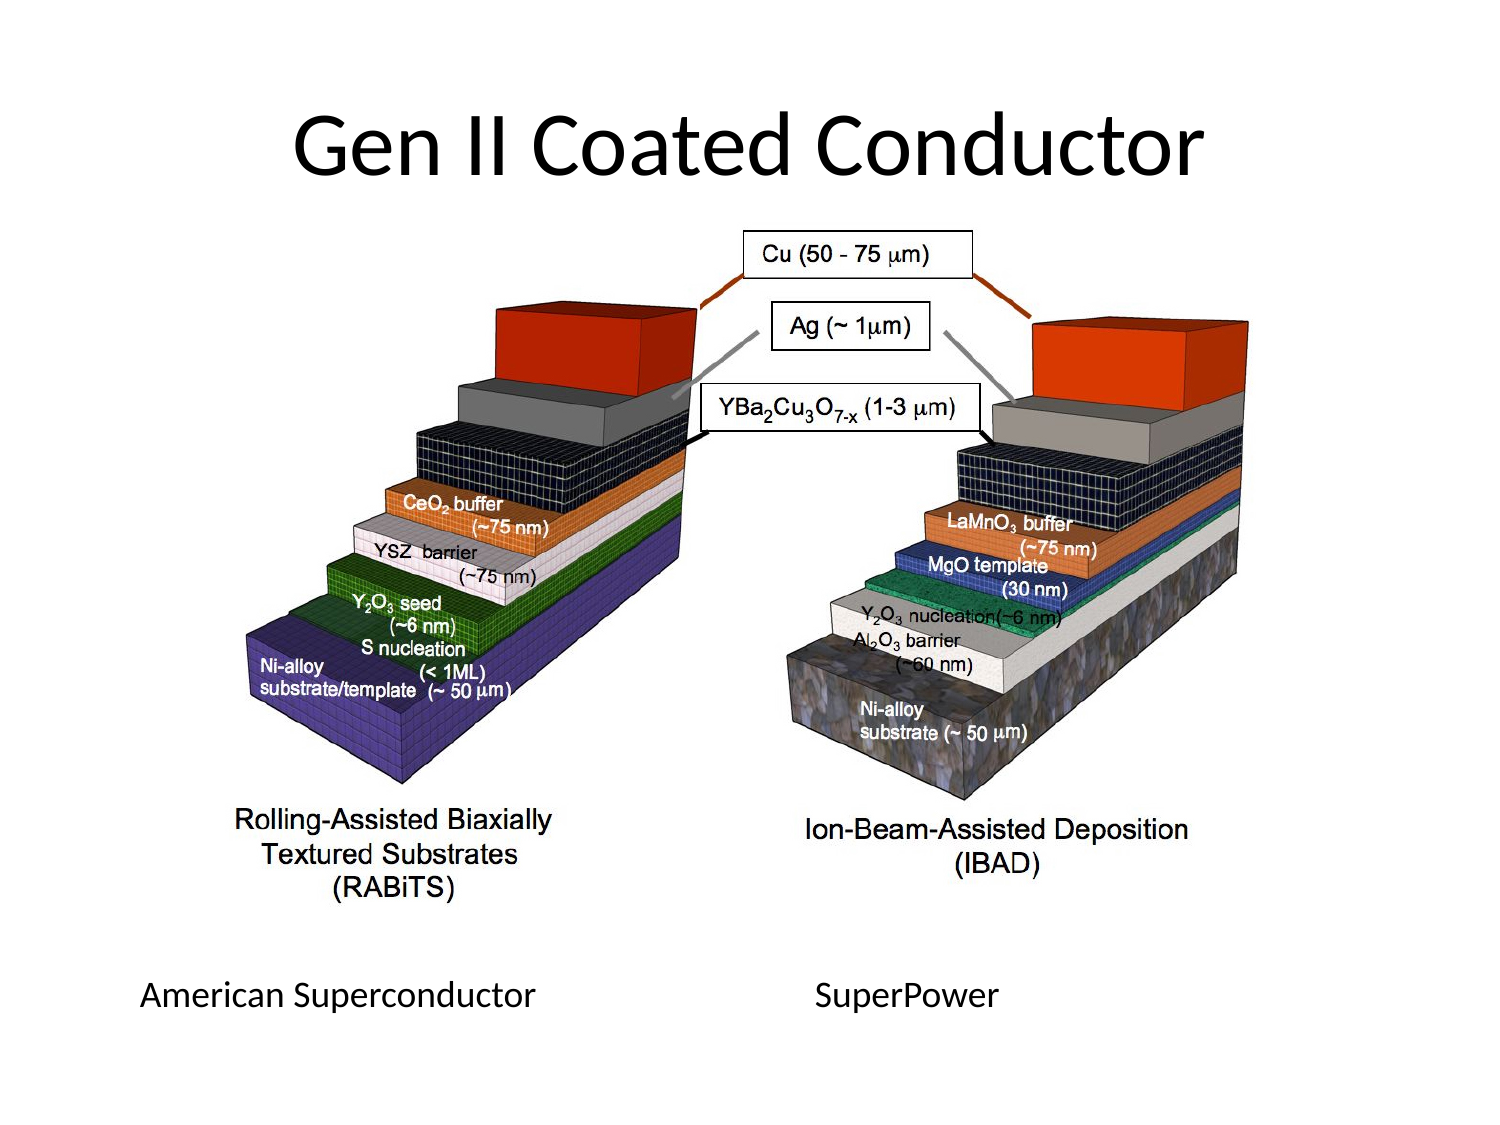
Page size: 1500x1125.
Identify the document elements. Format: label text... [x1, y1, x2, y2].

text_box American Superconductor [125, 962, 688, 1023]
picture [224, 213, 1263, 913]
text_box SuperPower [799, 962, 1250, 1023]
title Gen II Coated Conductor [75, 45, 1425, 233]
